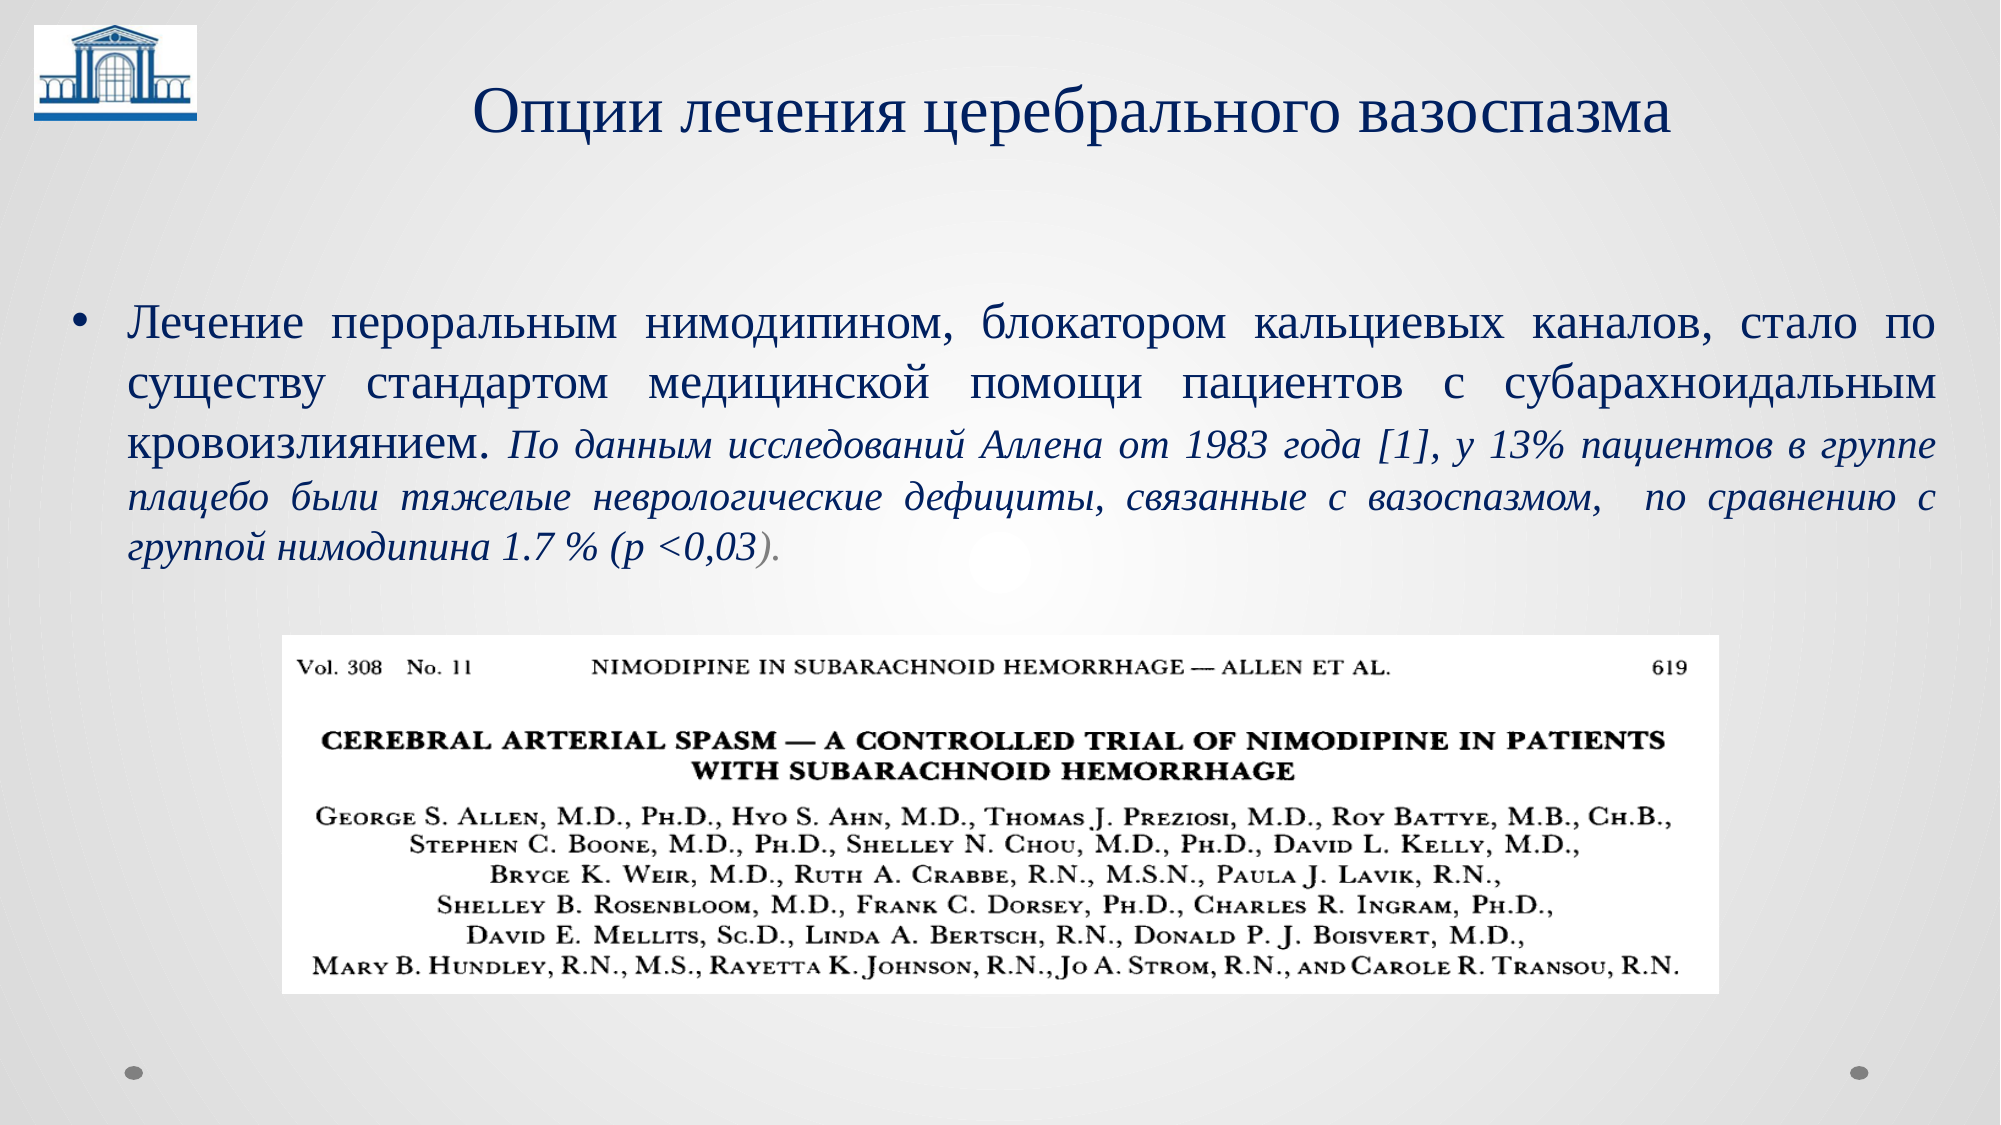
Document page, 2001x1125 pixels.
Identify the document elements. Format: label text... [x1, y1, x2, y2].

picture [34, 24, 198, 121]
picture [281, 635, 1720, 995]
list Лечение пероральным нимодипином, блокатором кальциевых каналов, стало по существу стандартом медицинской помощи пациентов с субарахноидальным кровоизлиянием. По данным исследований Аллена от 1983 года [1], у 13% пациентов в группе плацебо были тяжелые неврологические дефициты, связанные с вазоспазмом, по сравнению с группой нимодипина 1.7 % (p <0,03). [56, 281, 1953, 952]
title Опции лечения церебрального вазоспазма [349, 78, 1798, 154]
